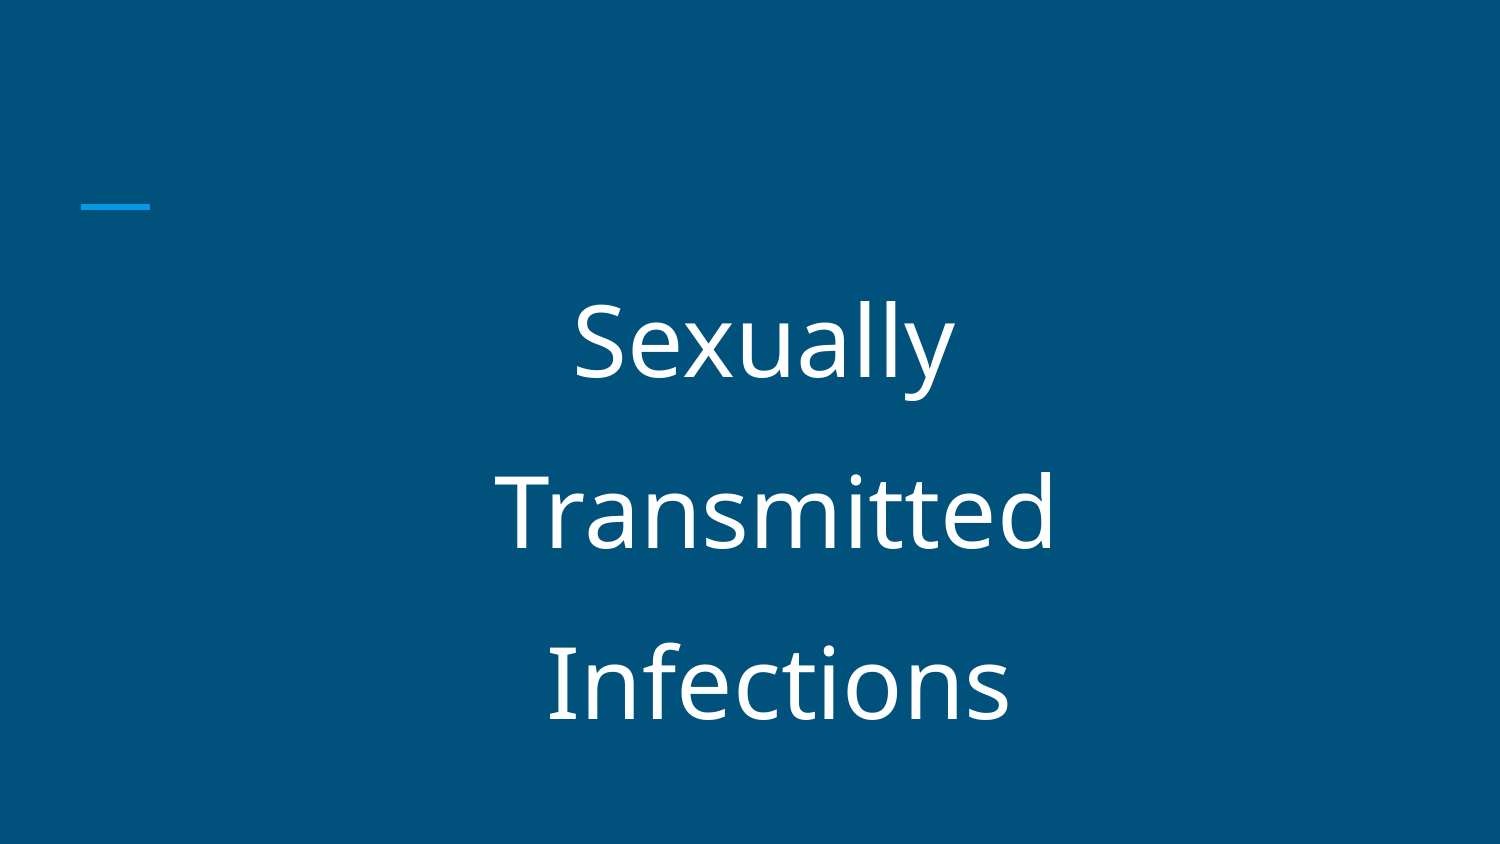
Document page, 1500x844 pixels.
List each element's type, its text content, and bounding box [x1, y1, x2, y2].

list Sexually Transmitted Infections [63, 244, 1437, 750]
